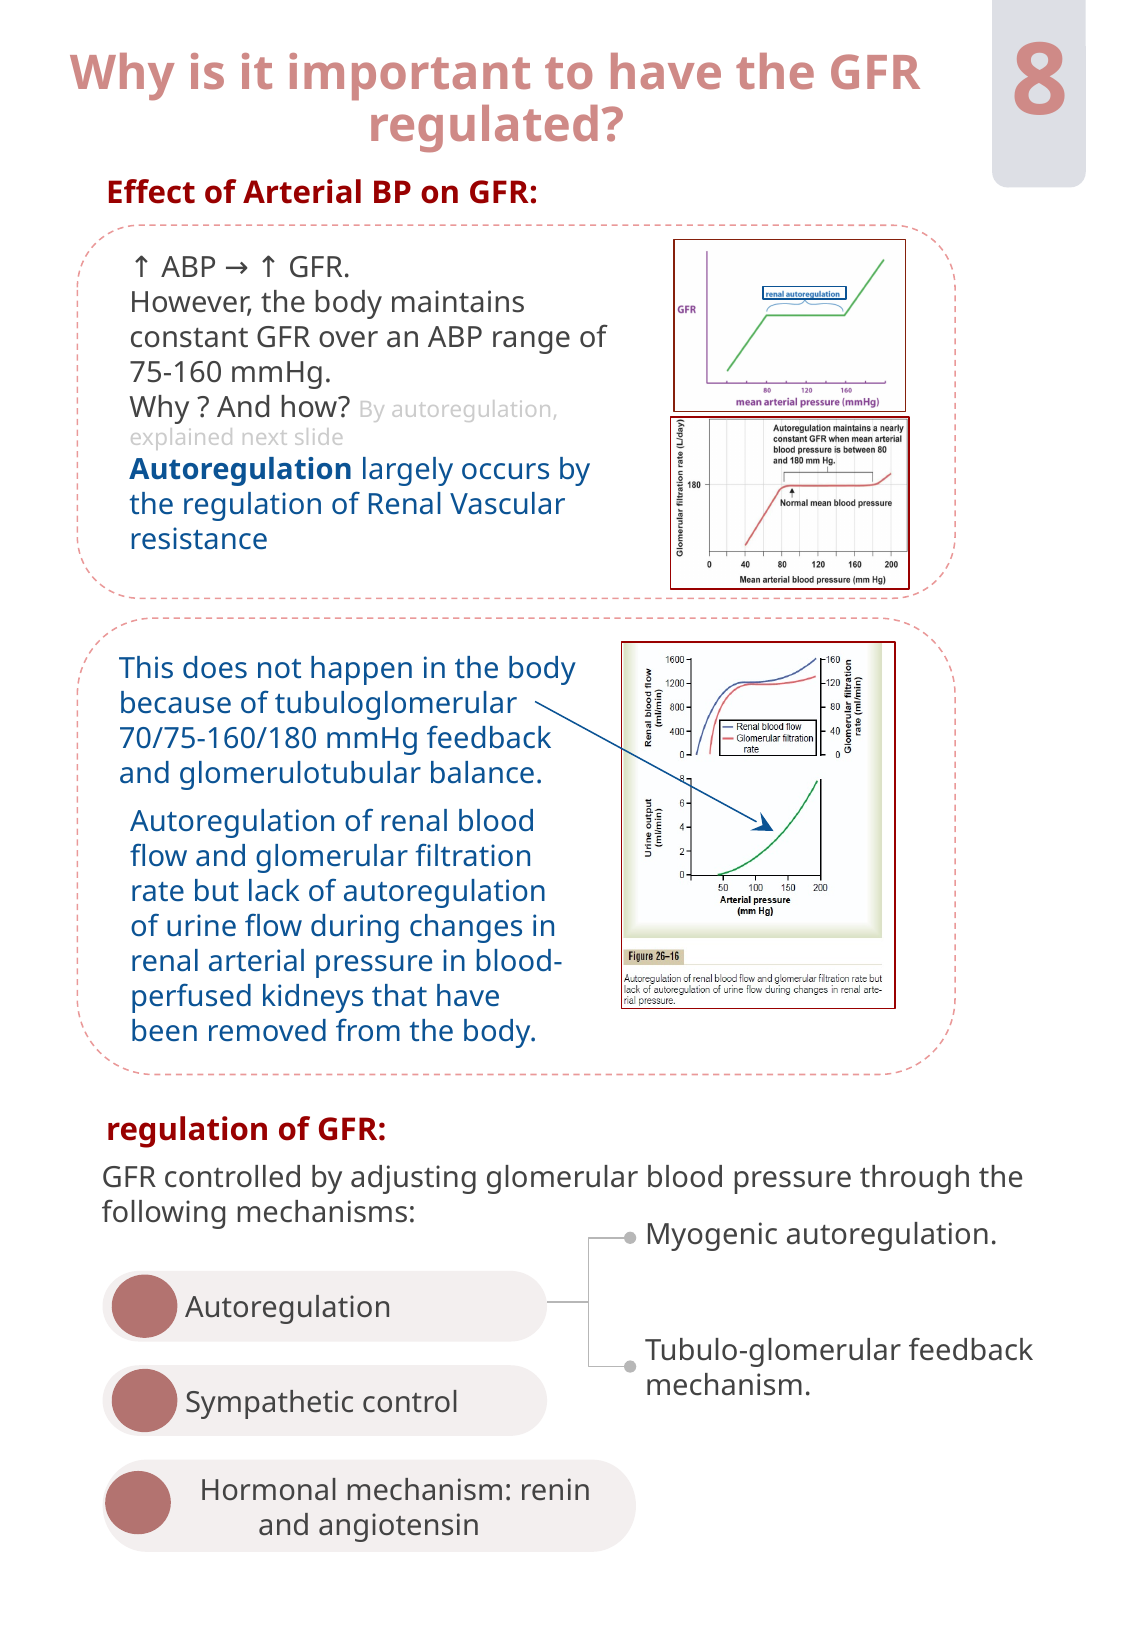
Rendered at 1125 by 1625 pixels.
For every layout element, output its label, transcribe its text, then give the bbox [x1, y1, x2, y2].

text_box ↑ ABP → ↑ GFR. However, the body maintains constant GFR over an ABP range of 75-160 mmHg. Why ? And how? By autoregulation, explained next slide Autoregulation largely occurs by the regulation of Renal Vascular resistance [114, 233, 648, 571]
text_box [102, 1459, 637, 1553]
text_box GFR controlled by adjusting glomerular blood pressure through the following mechanisms: [86, 1143, 1113, 1244]
text_box [77, 618, 956, 1075]
picture [671, 417, 909, 589]
text_box Why is it important to have the GFR regulated? [0, 33, 993, 167]
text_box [534, 701, 774, 832]
text_box Myogenic autoregulation. [630, 1200, 1125, 1300]
text_box Effect of Arterial BP on GFR: [90, 167, 856, 225]
text_box regulation of GFR: [90, 1094, 583, 1143]
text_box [102, 1364, 548, 1437]
picture [674, 240, 906, 411]
text_box Autoregulation of renal blood flow and glomerular filtration rate but lack of autoregulation of urine flow during changes in renal arterial pressure in blood- perfused kidneys that have been removed from the body. [115, 787, 588, 1062]
text_box Tubulo-glomerular feedback mechanism. [630, 1315, 1125, 1486]
text_box 8 [992, 0, 1086, 188]
picture [621, 642, 895, 1009]
text_box [77, 225, 956, 599]
text_box This does not happen in the body because of tubuloglomerular 70/75-160/180 mmHg feedback and glomerulotubular balance. [103, 634, 599, 805]
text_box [102, 1270, 541, 1342]
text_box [546, 1237, 631, 1367]
